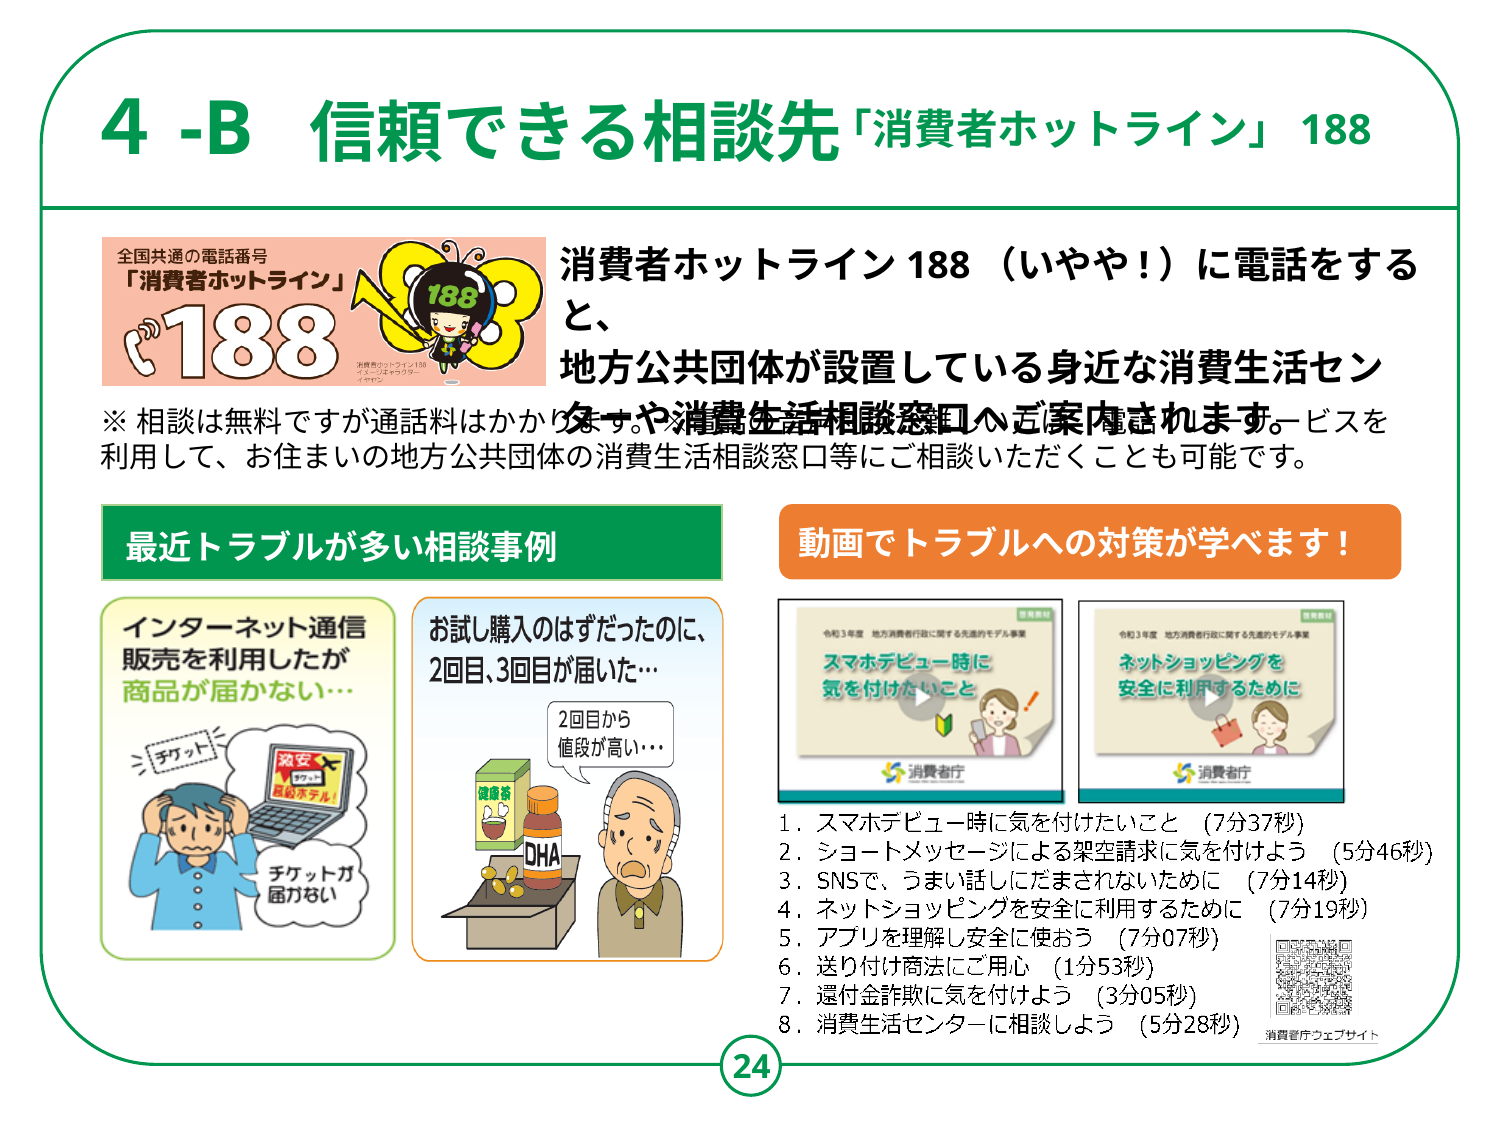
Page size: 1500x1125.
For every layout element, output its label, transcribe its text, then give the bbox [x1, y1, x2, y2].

picture [730, 593, 1500, 1071]
picture [97, 589, 727, 968]
text_box ４-B [71, 90, 279, 179]
text_box 消費者ホットライン188（いやや!）に電話をすると、 地方公共団体が設置している身近な消費生活センターや消費生活相談窓口へご案内されます。 [544, 227, 1443, 396]
text_box 「消費者ホットライン」188 [815, 94, 1388, 160]
text_box 動画でトラブルへの対策が学べます! [779, 521, 1402, 580]
subtitle 最近トラブルが多い相談事例 [101, 521, 723, 581]
text_box ※相談は無料ですが通話料はかかります。※電話の音声利用が難しい方は、電話リレーサービスを 利用して、お住まいの地方公共団体の消費生活相談窓口等にご相談いただくことも可能です。 [85, 396, 1445, 521]
picture [102, 237, 546, 386]
title 信頼できる相談先 [294, 0, 864, 178]
